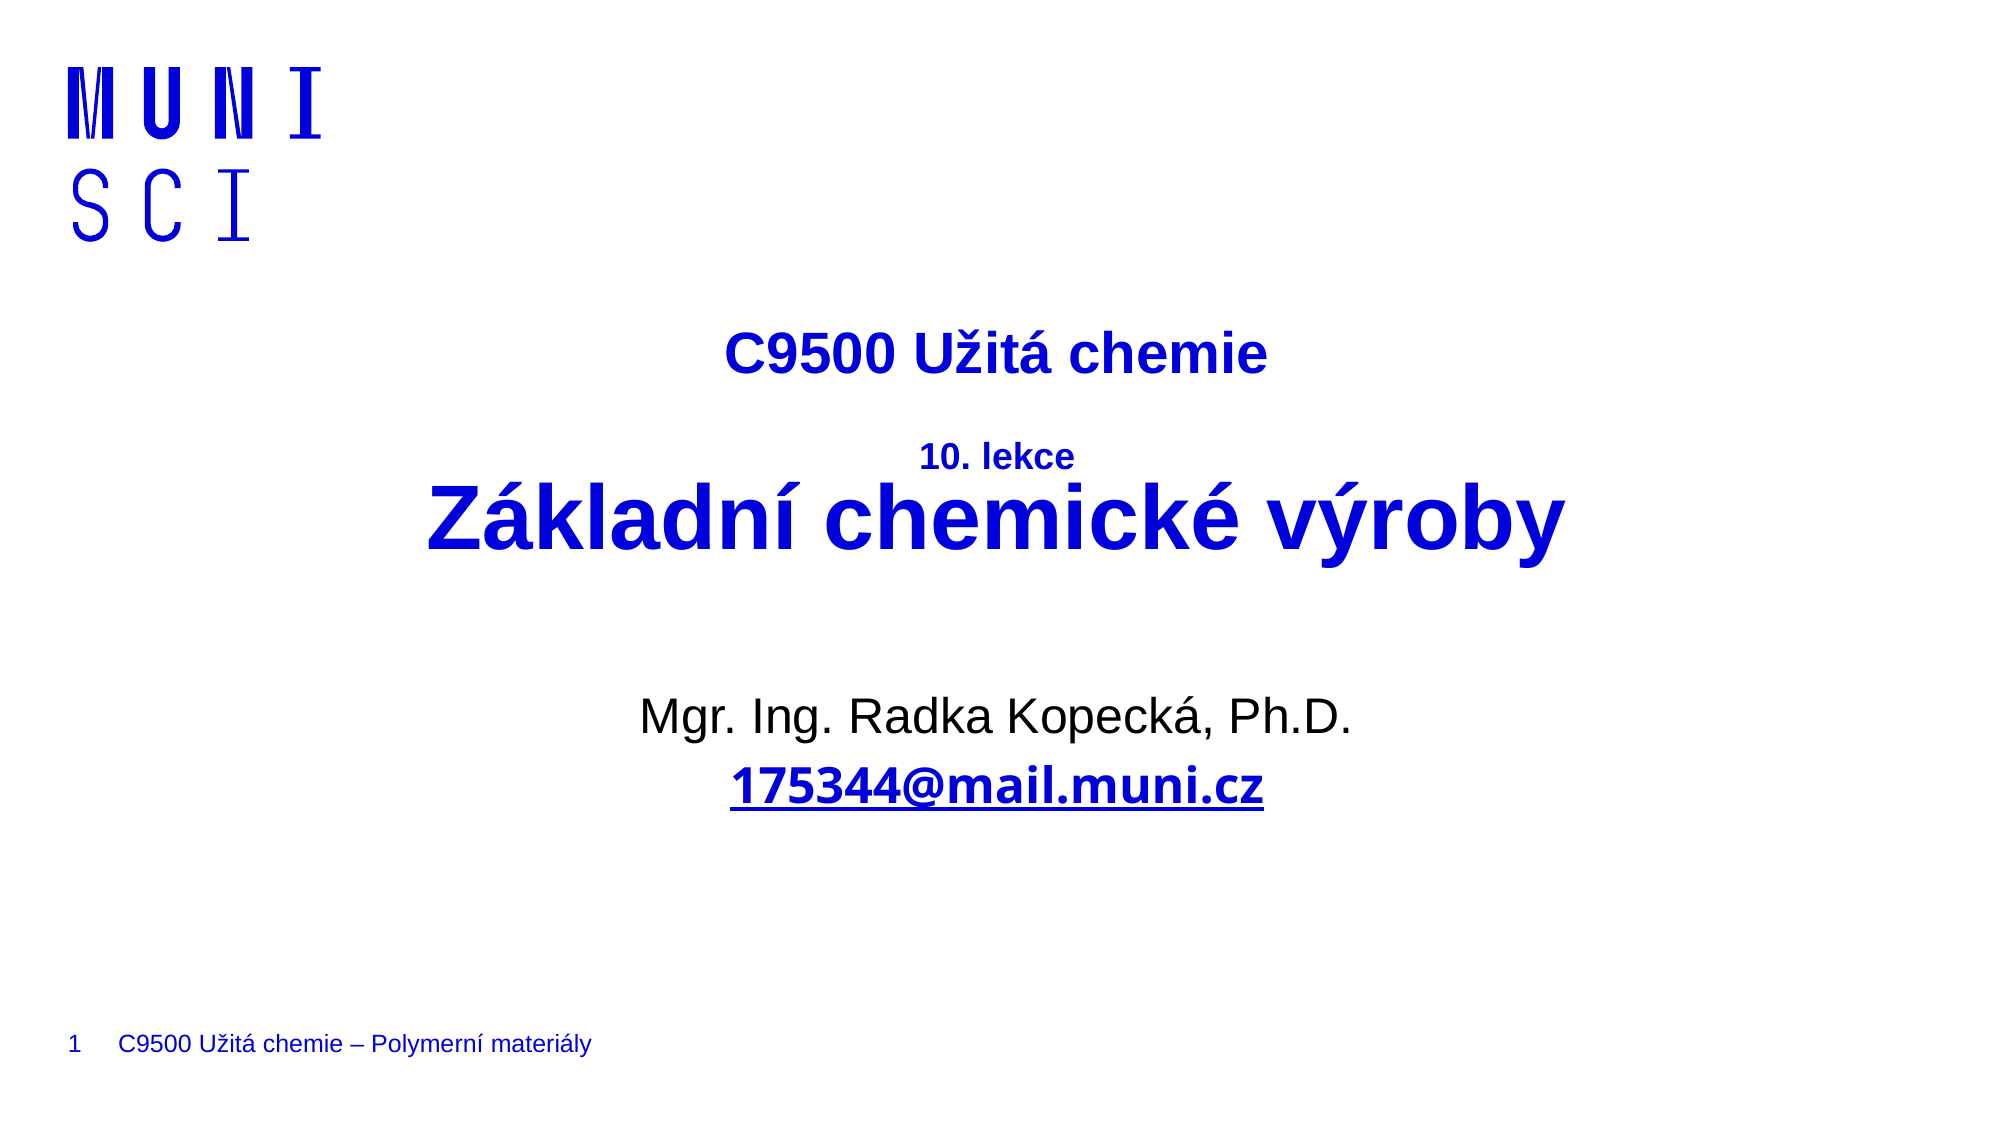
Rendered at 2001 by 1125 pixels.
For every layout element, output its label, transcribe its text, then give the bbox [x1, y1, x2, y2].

slide_number 1 [67, 1021, 110, 1063]
title C9500 Užitá chemie 10. lekce Základní chemické výroby [65, 293, 1930, 616]
subtitle Mgr. Ing. Radka Kopecká, Ph.D. 175344@mail.muni.cz [65, 675, 1930, 856]
footer C9500 Užitá chemie – Polymerní materiály [118, 1021, 1418, 1063]
